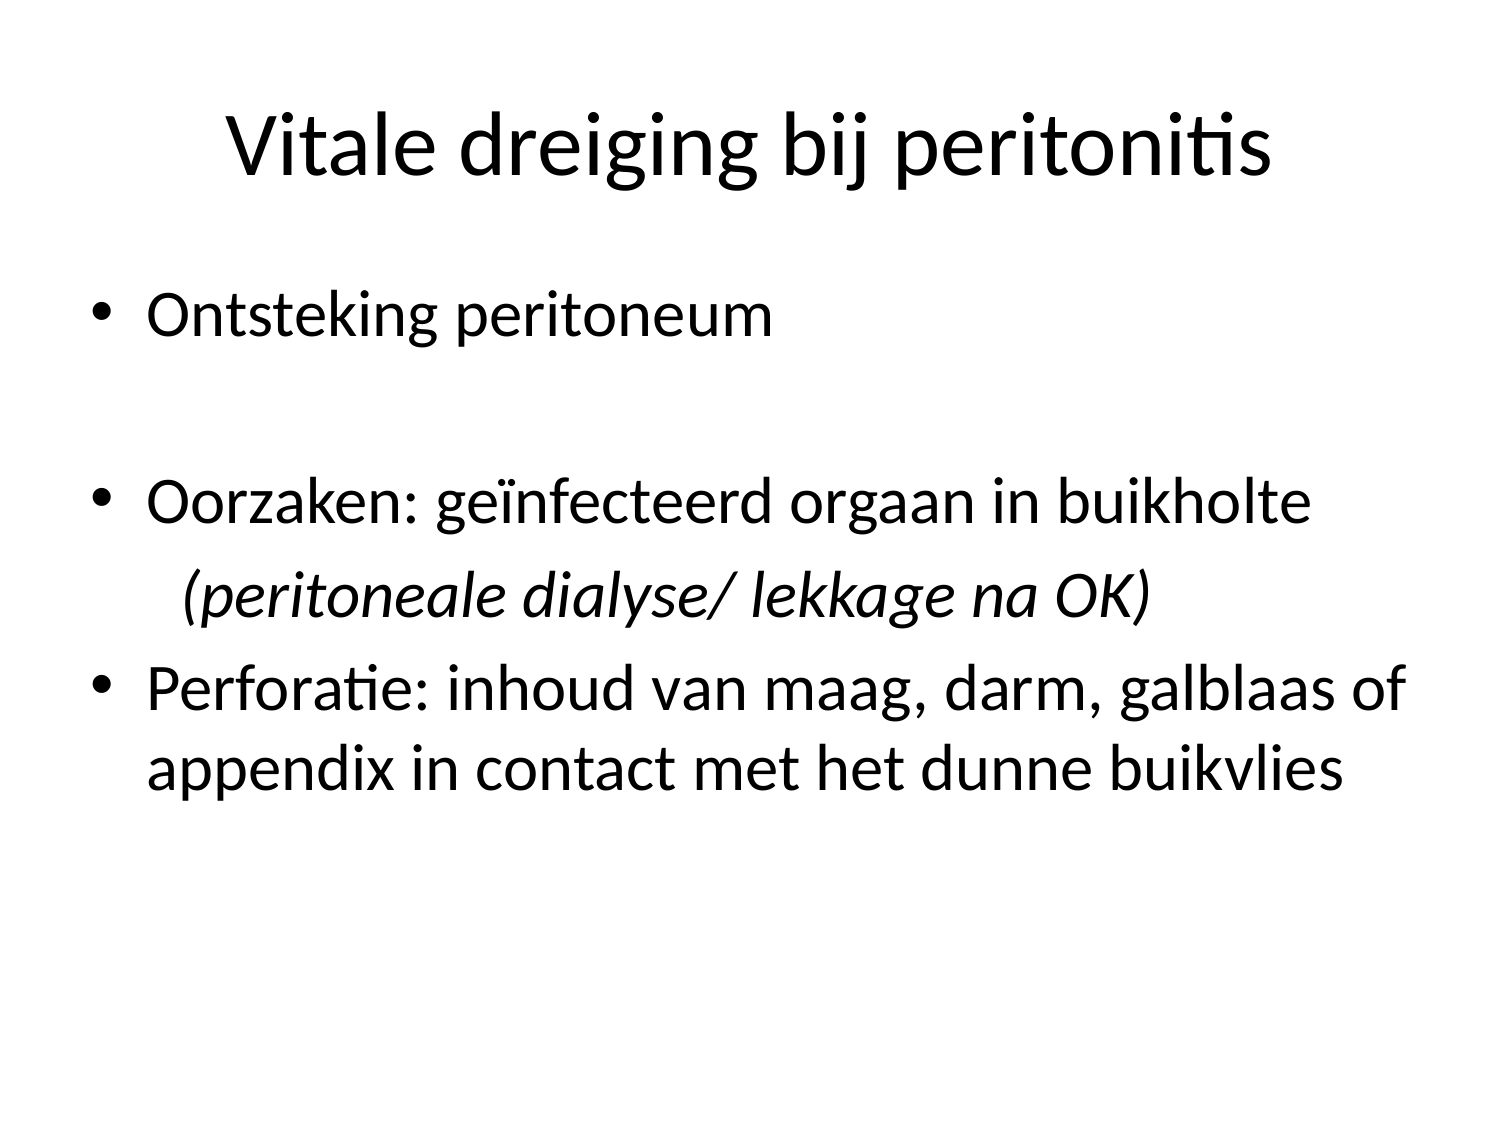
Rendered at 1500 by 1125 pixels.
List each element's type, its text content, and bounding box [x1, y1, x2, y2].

title Vitale dreiging bij peritonitis [75, 45, 1425, 233]
list Ontsteking peritoneum Oorzaken: geïnfecteerd orgaan in buikholte (peritoneale dialyse/ lekkage na OK) Perforatie: inhoud van maag, darm, galblaas of appendix in contact met het dunne buikvlies [75, 262, 1425, 1005]
